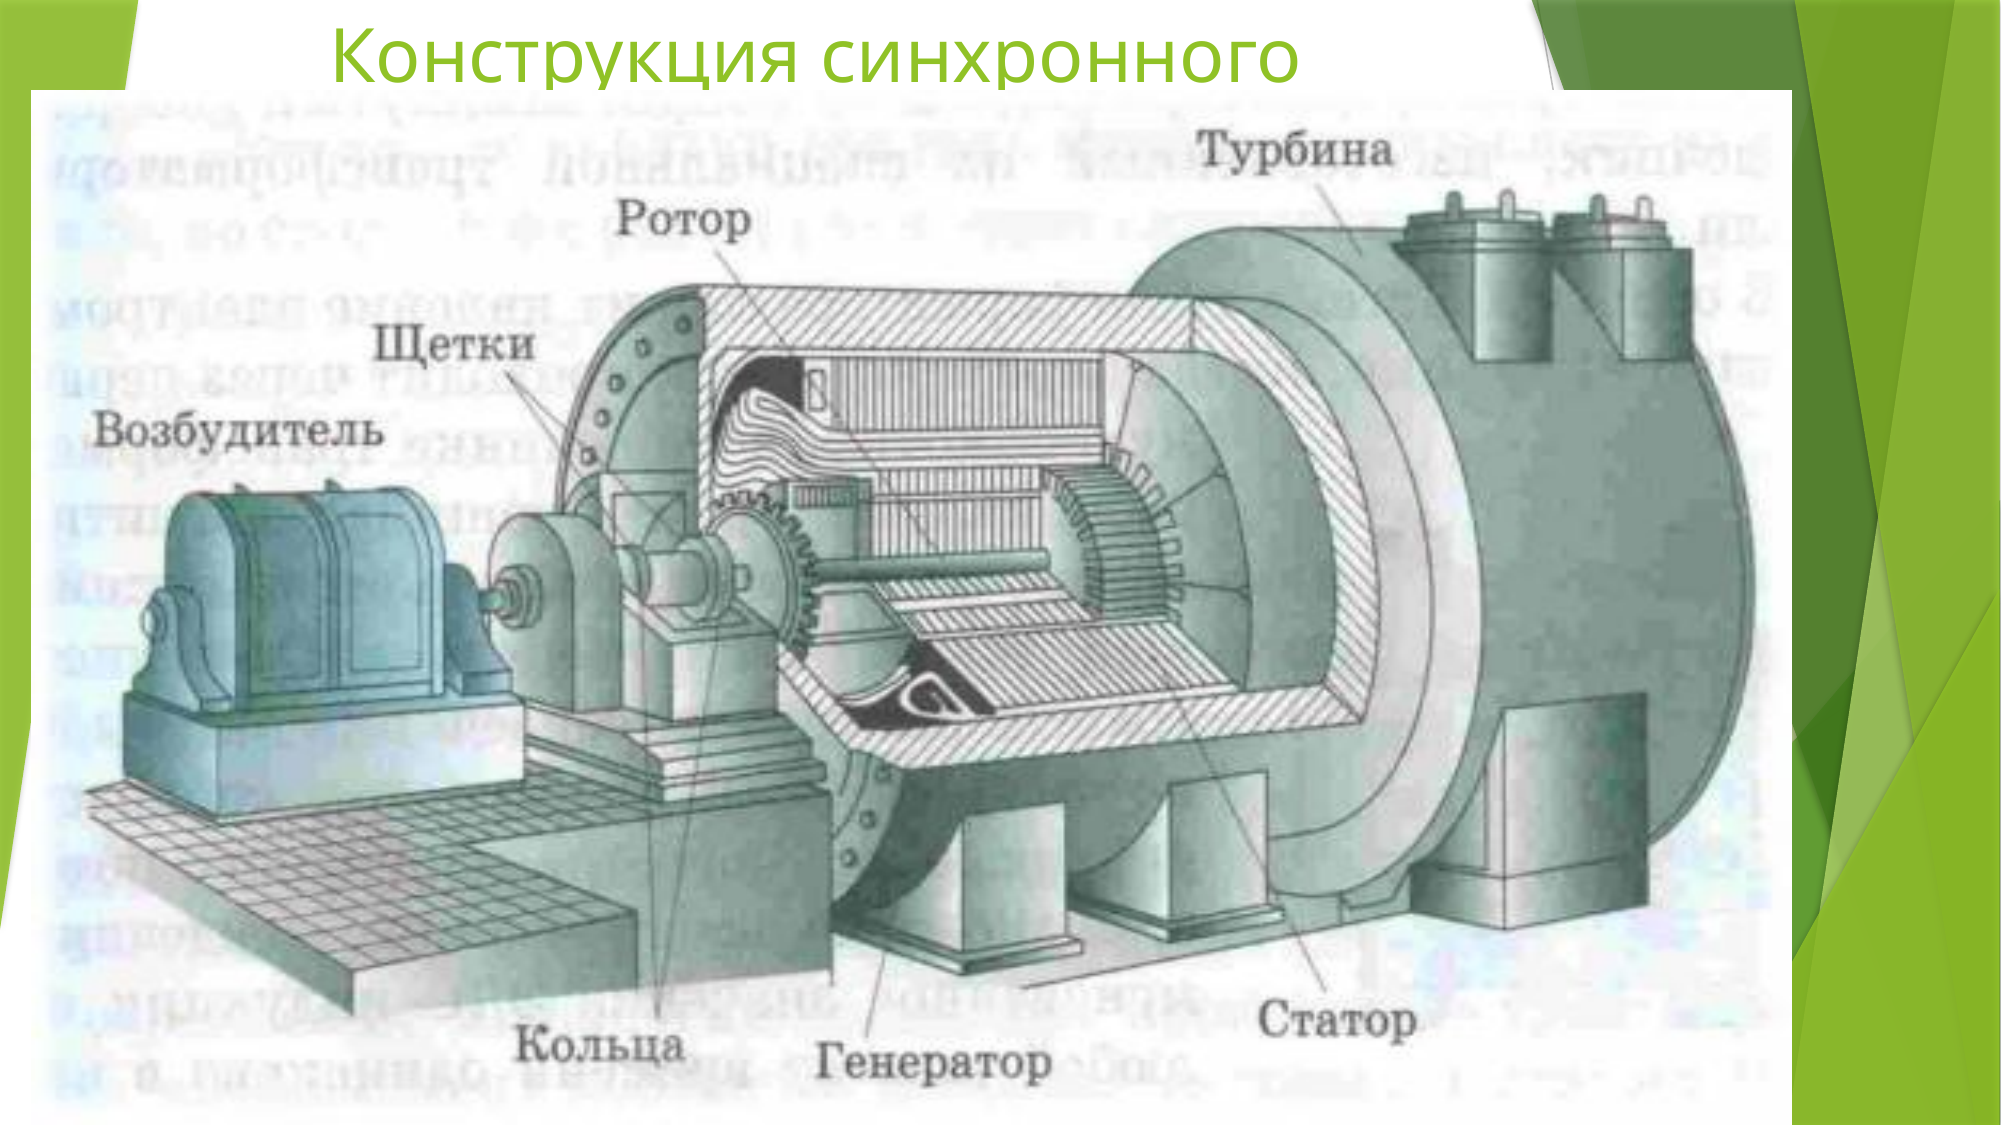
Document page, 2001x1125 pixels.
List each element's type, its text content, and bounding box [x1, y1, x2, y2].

title Конструкция синхронного генератора [110, 0, 1522, 88]
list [31, 89, 1793, 1125]
